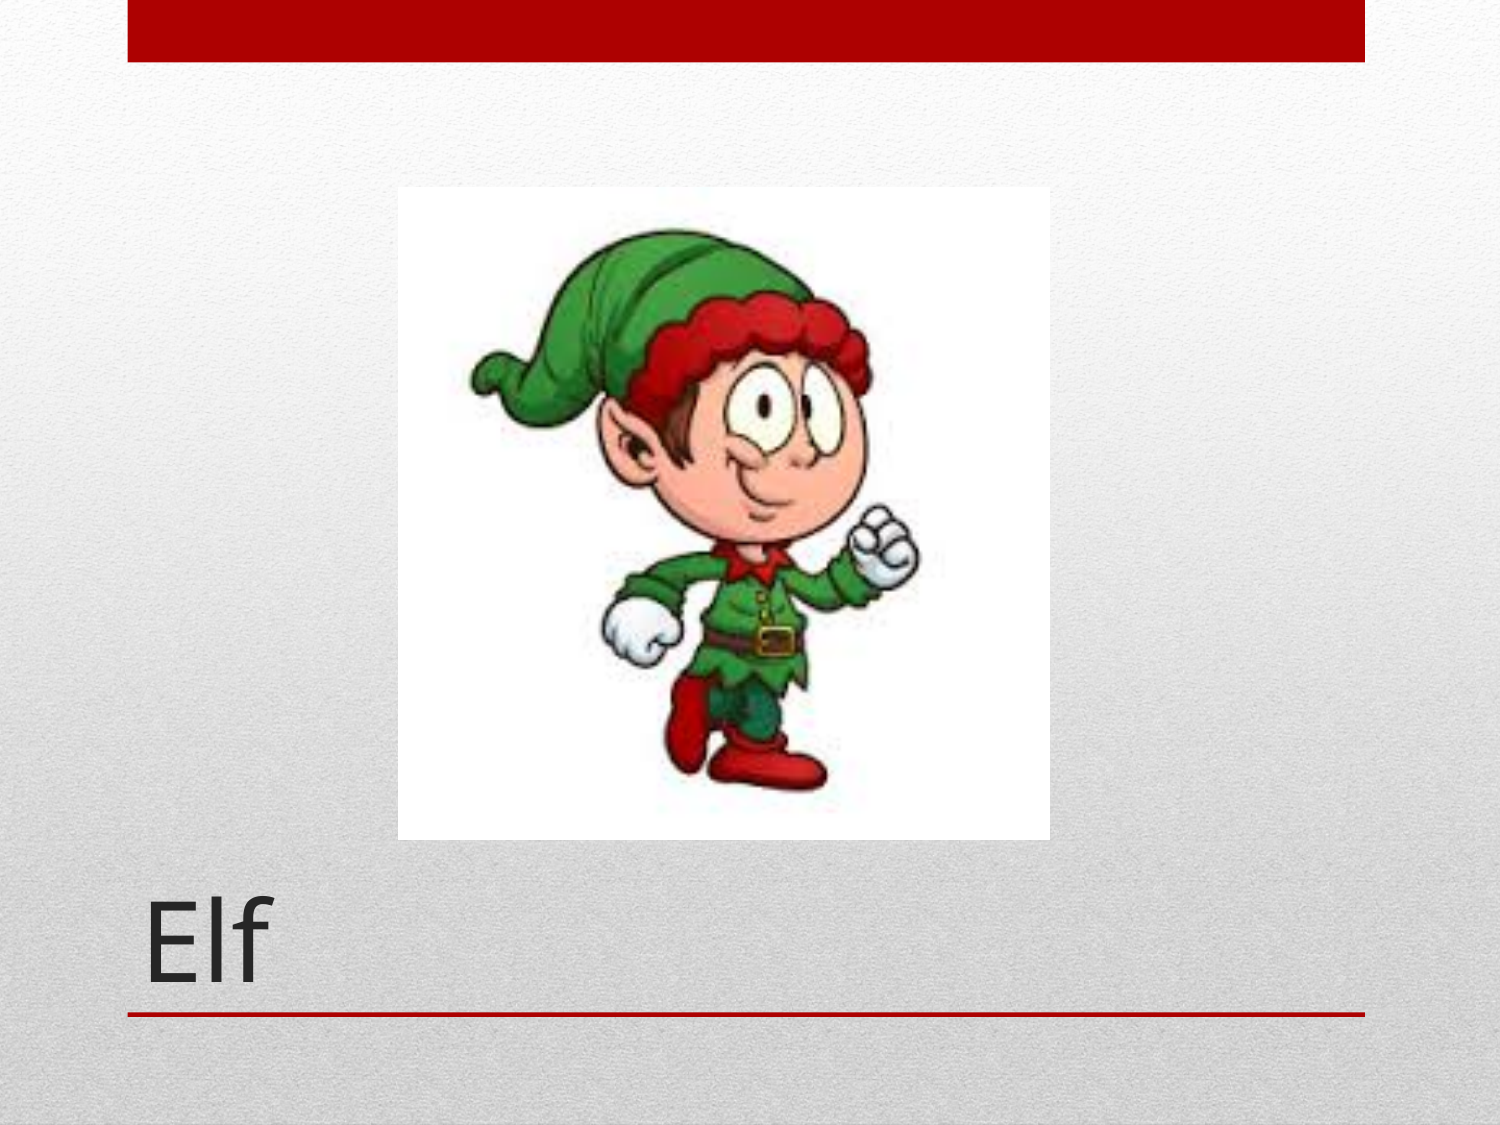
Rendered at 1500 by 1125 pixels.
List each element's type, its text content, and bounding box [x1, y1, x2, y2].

text_box [9, 0, 400, 204]
title Elf [125, 750, 1238, 1013]
picture [0, 0, 1500, 1125]
